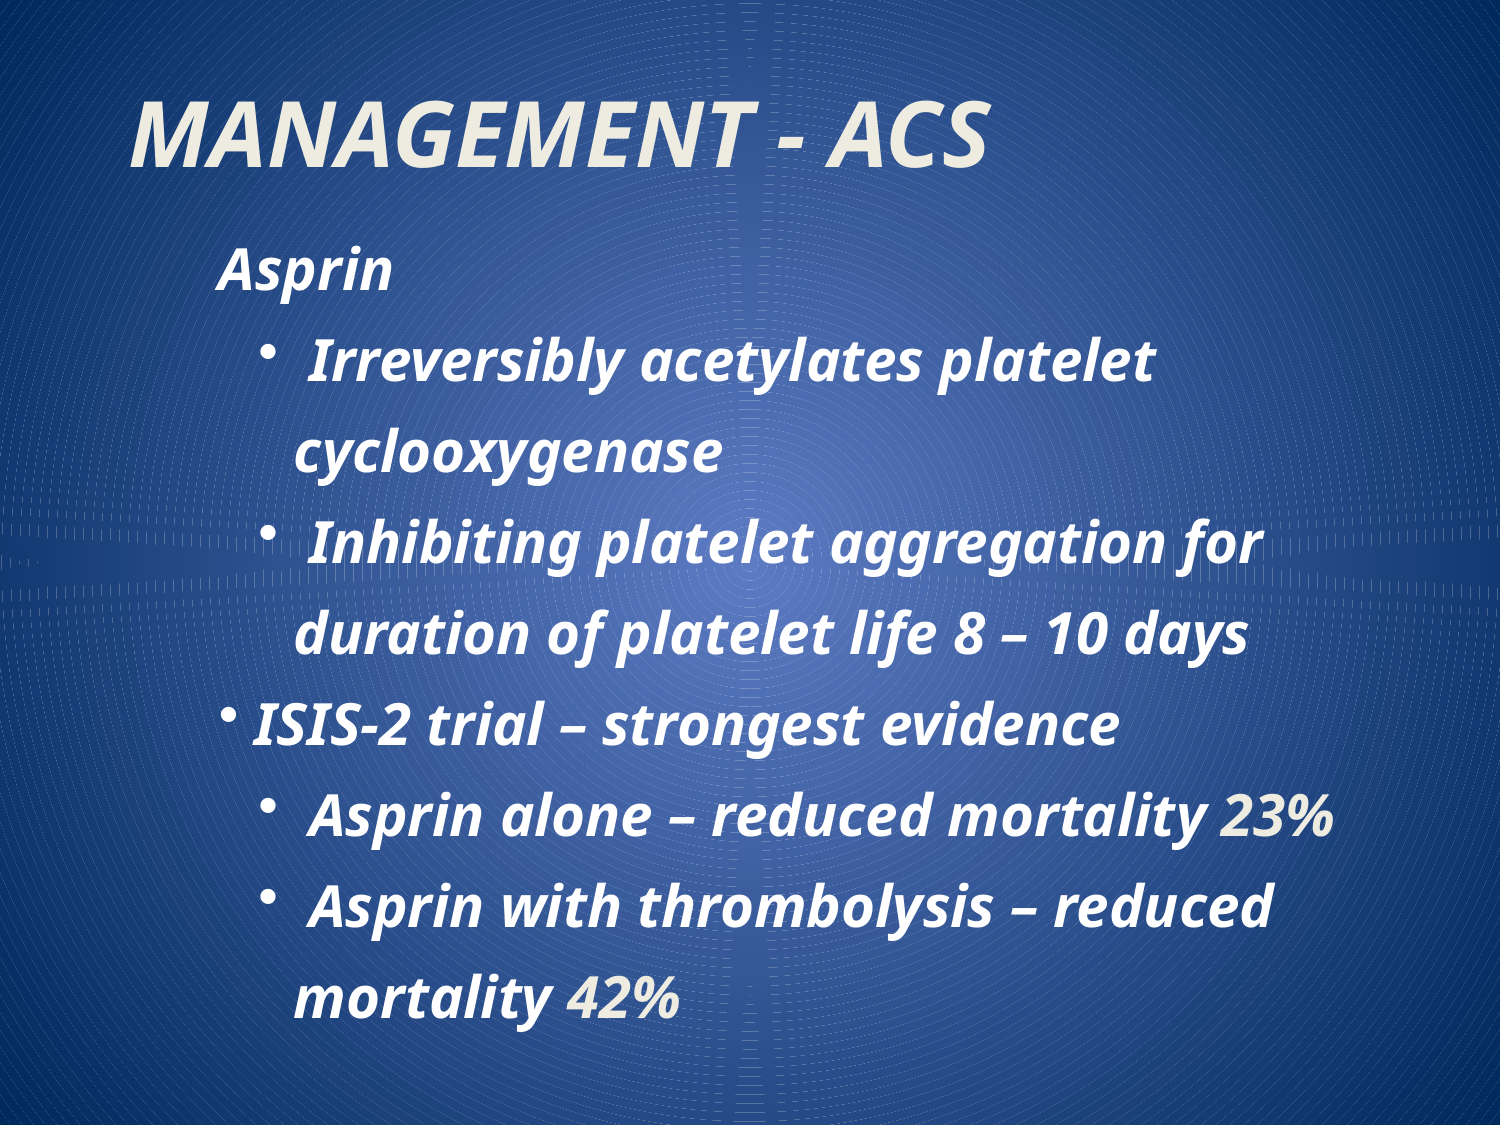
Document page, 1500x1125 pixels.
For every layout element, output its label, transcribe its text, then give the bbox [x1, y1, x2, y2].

text_box MANAGEMENT - ACS [114, 68, 1007, 194]
text_box Asprin Irreversibly acetylates platelet cyclooxygenase Inhibiting platelet aggregation for duration of platelet life 8 – 10 days ISIS-2 trial – strongest evidence Asprin alone – reduced mortality 23% Asprin with thrombolysis – reduced mortality 42% [204, 203, 1453, 1038]
